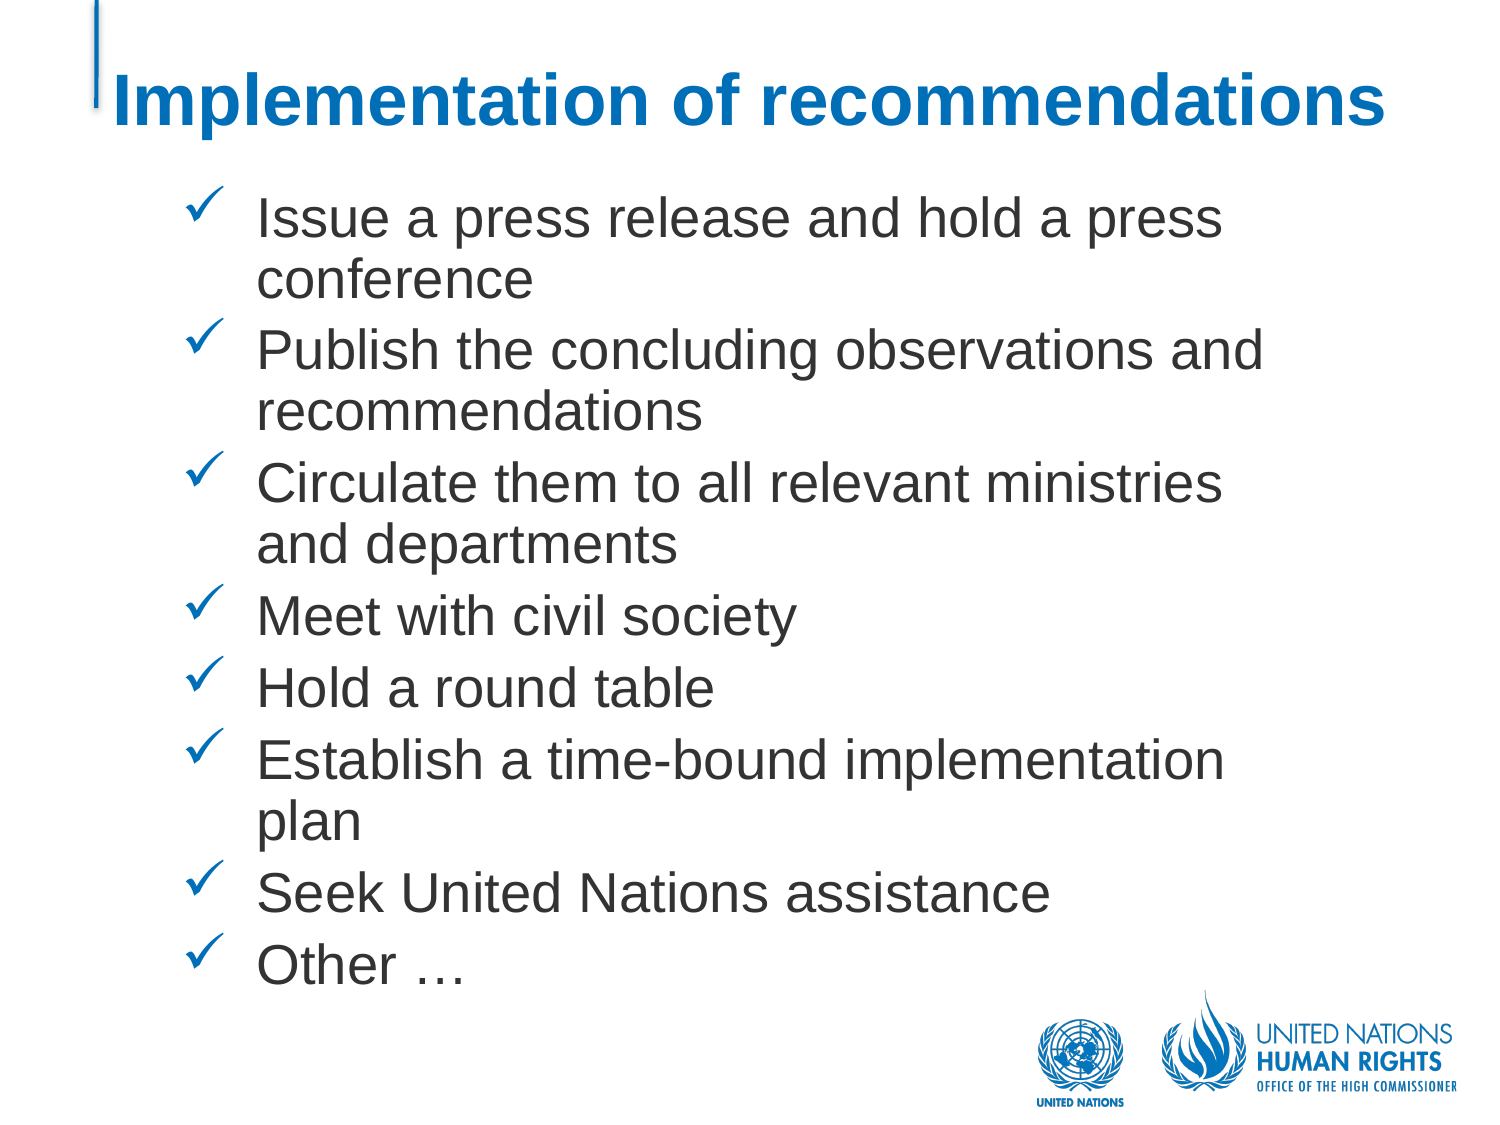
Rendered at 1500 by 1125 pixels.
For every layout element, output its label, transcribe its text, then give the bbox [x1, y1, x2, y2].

text_box Issue a press release and hold a press conference Publish the concluding observations and recommendations Circulate them to all relevant ministries and departments Meet with civil society Hold a round table Establish a time-bound implementation plan Seek United Nations assistance Other … [166, 181, 1325, 969]
title Implementation of recommendations [65, 45, 1437, 224]
picture [1037, 990, 1457, 1107]
